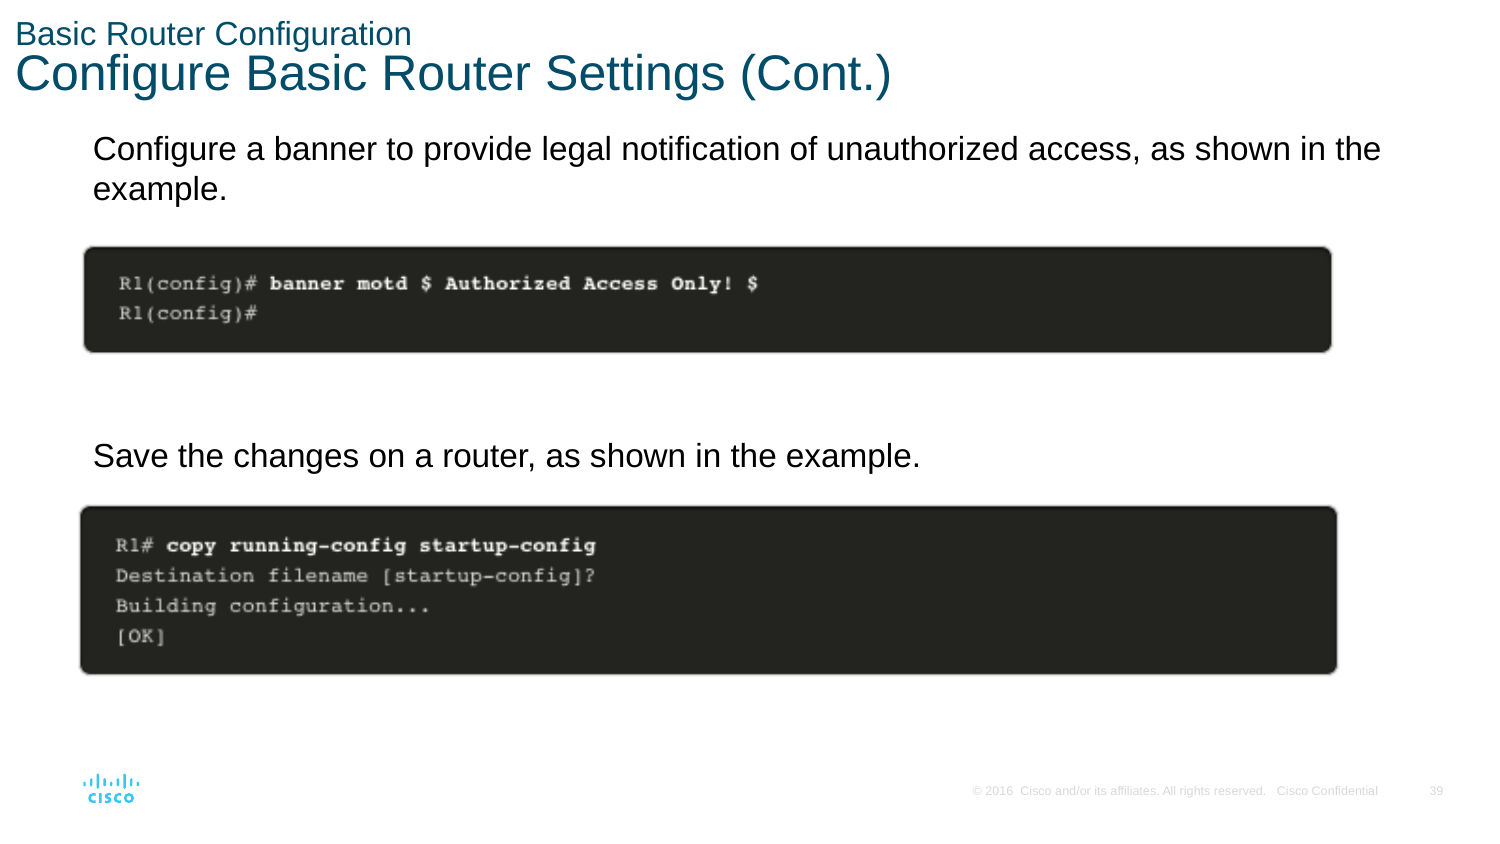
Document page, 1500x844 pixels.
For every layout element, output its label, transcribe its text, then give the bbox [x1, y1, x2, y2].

text_box Save the changes on a router, as shown in the example. [77, 426, 1437, 489]
picture [77, 239, 1343, 364]
picture [77, 500, 1343, 686]
title Basic Router Configuration Configure Basic Router Settings (Cont.) [0, 0, 1369, 121]
list Configure a banner to provide legal notification of unauthorized access, as shown in the example. [77, 120, 1437, 183]
